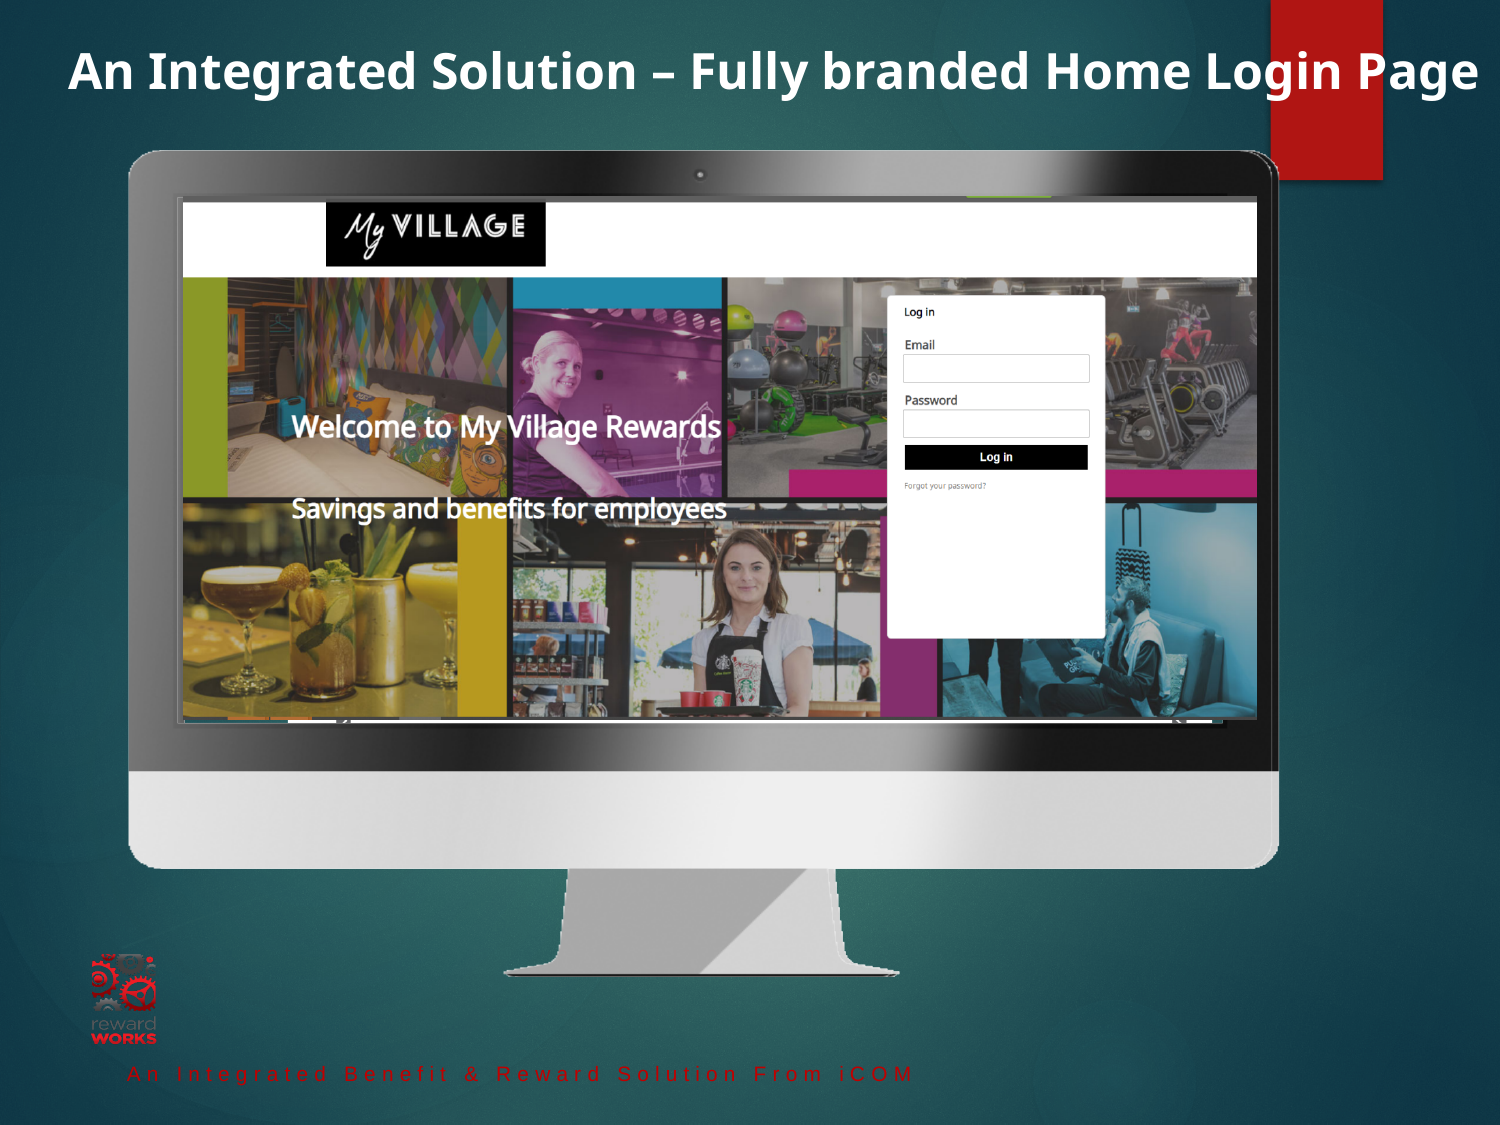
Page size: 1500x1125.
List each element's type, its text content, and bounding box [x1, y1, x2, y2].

text_box An Integrated Benefit & Reward Solution From iCOM [112, 1090, 1152, 1094]
picture [40, 75, 1356, 1081]
text_box An Integrated Solution – Fully branded Home Login Page [53, 32, 1500, 108]
